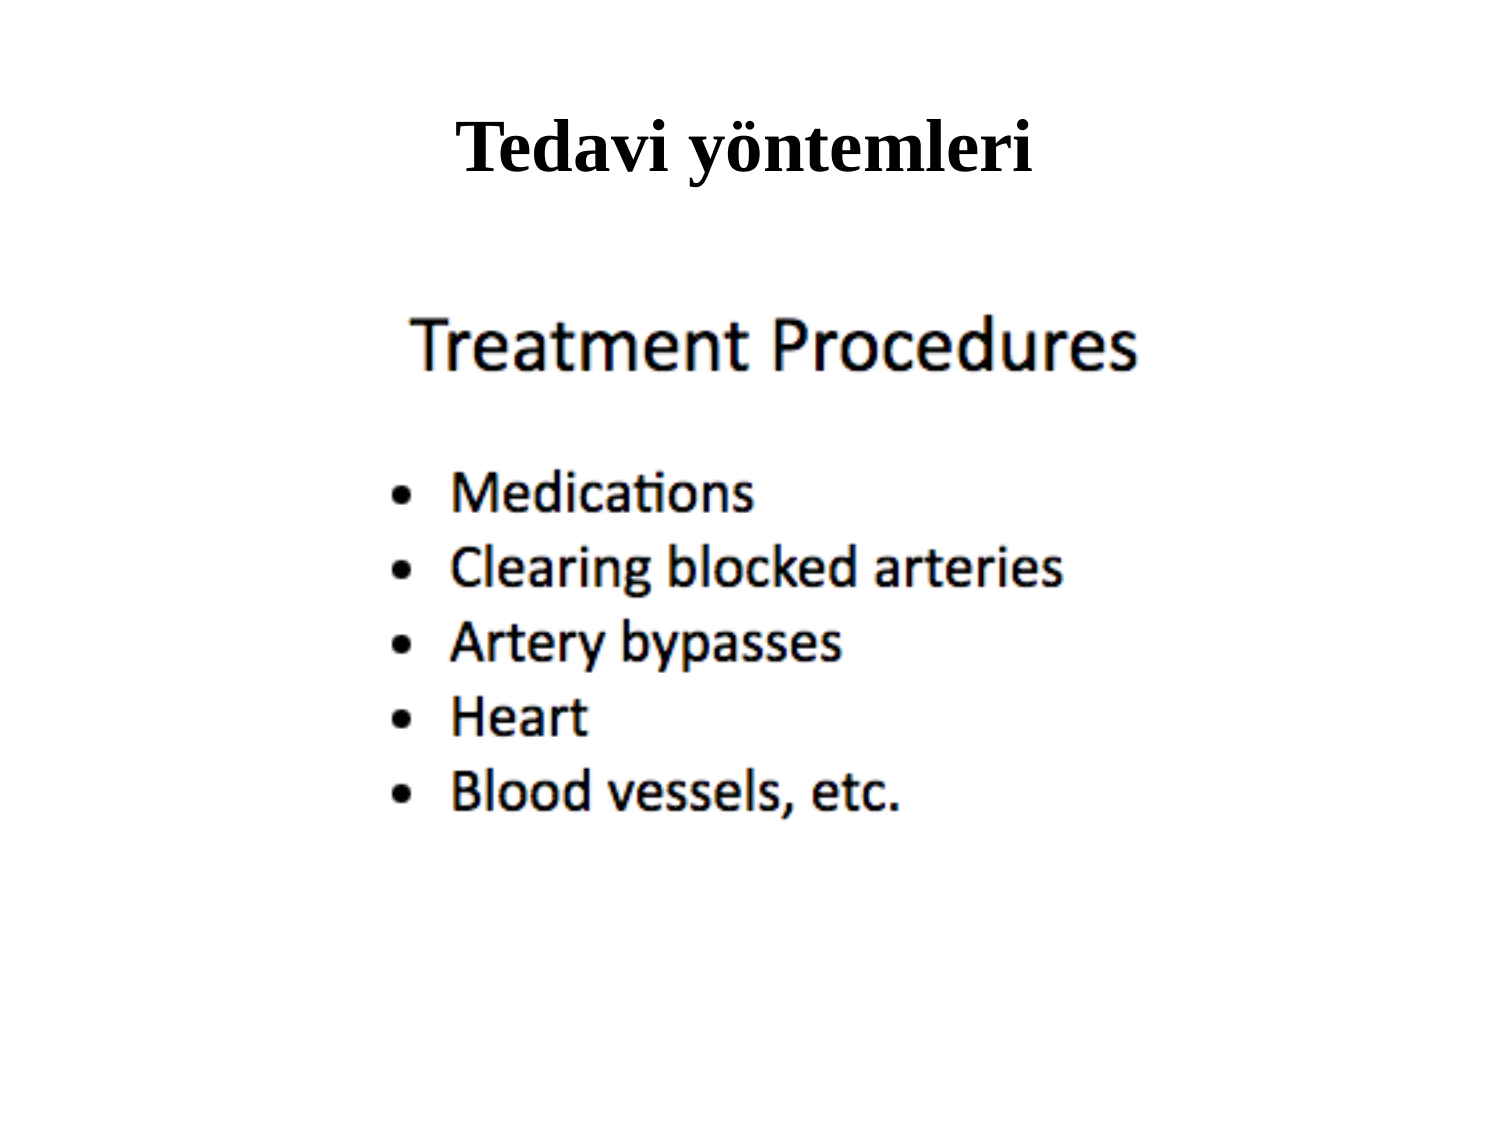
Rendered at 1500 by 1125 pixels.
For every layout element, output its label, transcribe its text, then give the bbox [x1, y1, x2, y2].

text_box Tedavi yöntemleri [440, 89, 1049, 195]
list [74, 225, 1426, 969]
